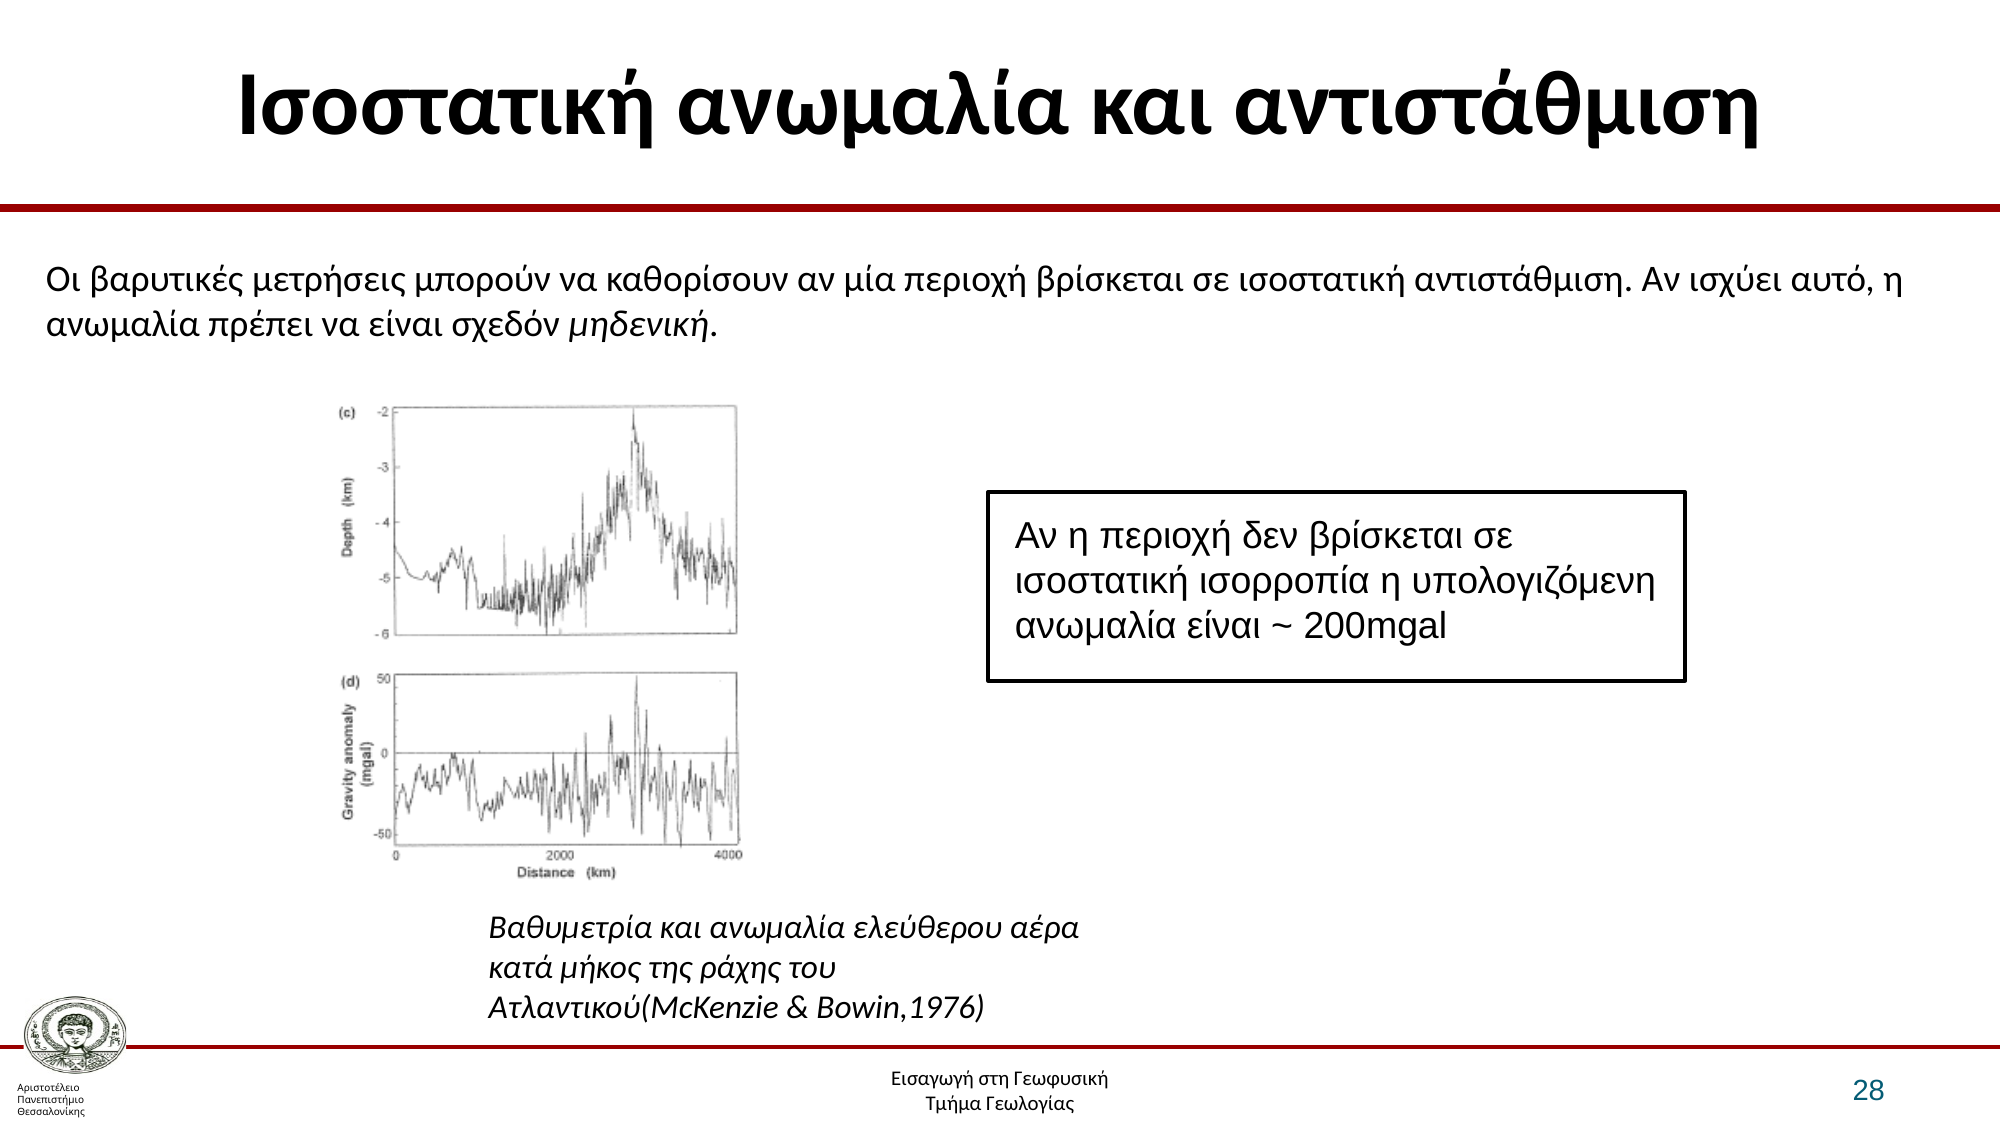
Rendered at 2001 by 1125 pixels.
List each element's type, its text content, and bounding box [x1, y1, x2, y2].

text_box [986, 490, 1687, 683]
text_box Αν η περιοχή δεν βρίσκεται σε ισοστατική ισορροπία η υπολογιζόμενη ανωμαλία είναι ~ 200mgal [999, 503, 1674, 654]
slide_number 28 [1433, 1059, 1900, 1119]
text_box Βαθυμετρία και ανωμαλία ελεύθερου αέρα κατά μήκος της ράχης του Ατλαντικού(McKenzie & Bowin,1976) [473, 897, 1131, 1033]
title Ισοστατική ανωμαλία και αντιστάθμιση [99, 4, 1900, 192]
picture [23, 996, 127, 1074]
text_box Οι βαρυτικές μετρήσεις μπορούν να καθορίσουν αν μία περιοχή βρίσκεται σε ισοστατική αντιστάθμιση. Αν ισχύει αυτό, η ανωμαλία πρέπει να είναι σχεδόν μηδενική. [31, 247, 1921, 352]
picture [319, 383, 754, 896]
